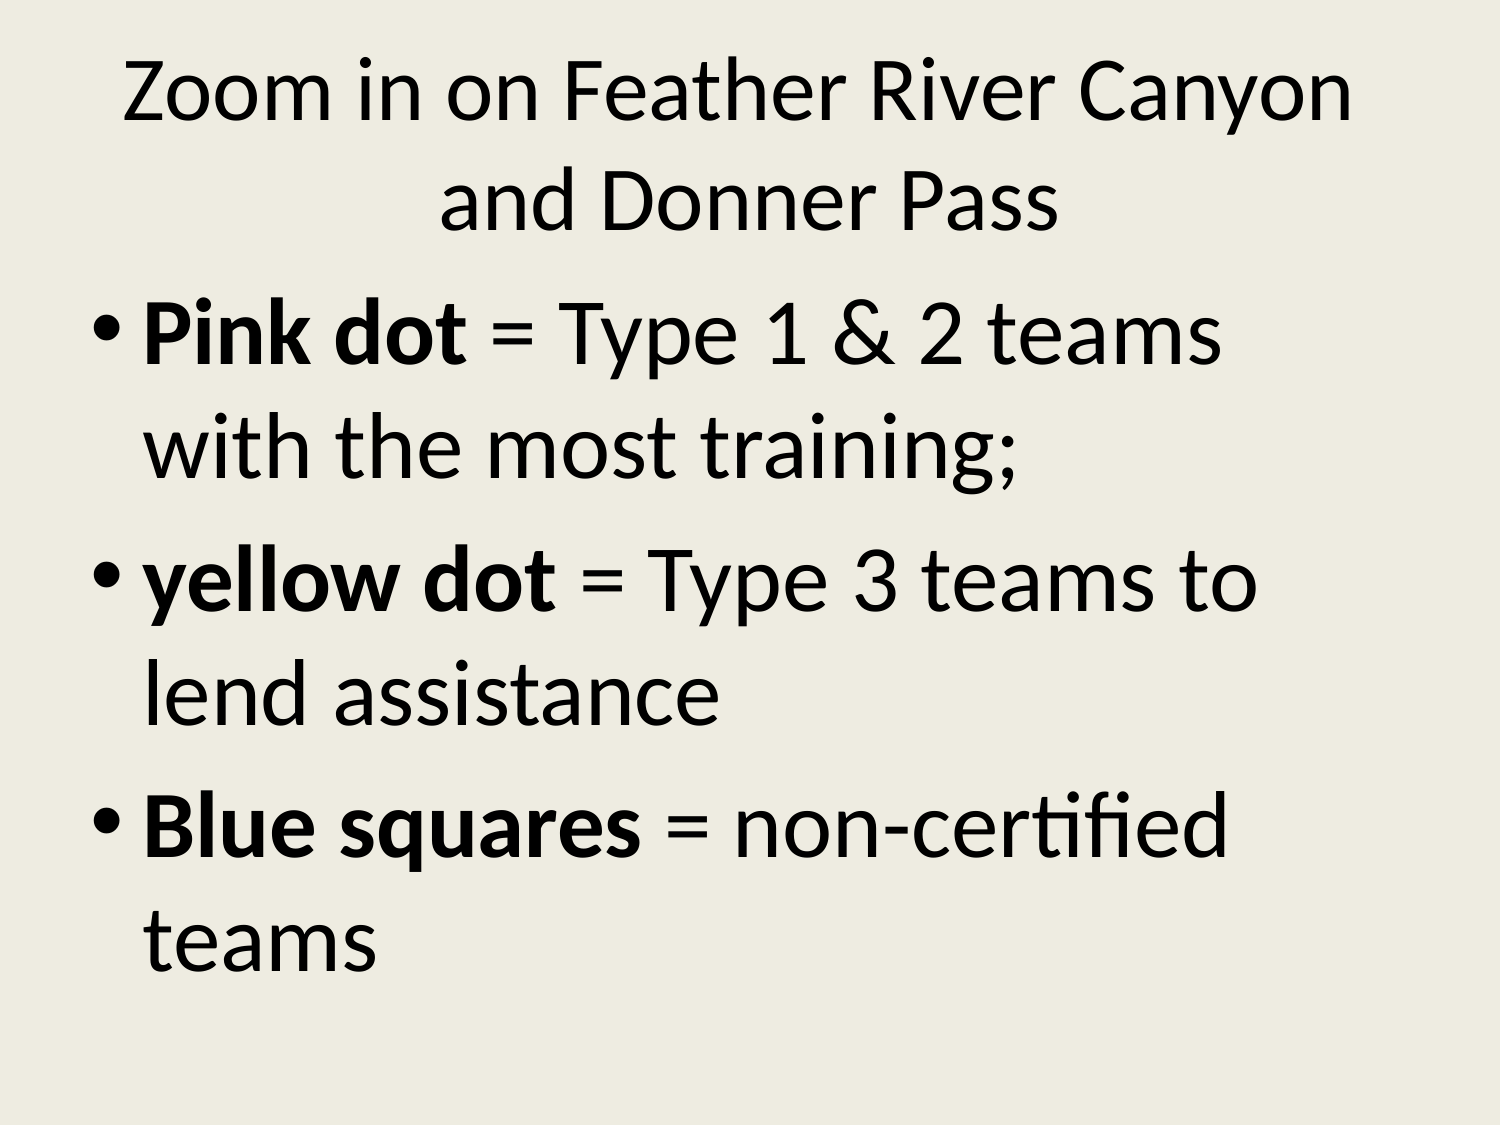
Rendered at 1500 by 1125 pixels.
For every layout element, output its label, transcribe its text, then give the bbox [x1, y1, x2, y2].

title Zoom in on Feather River Canyon and Donner Pass [75, 45, 1425, 233]
list Pink dot = Type 1 & 2 teams with the most training; yellow dot = Type 3 teams to lend assistance Blue squares = non-certified teams [75, 262, 1425, 1005]
